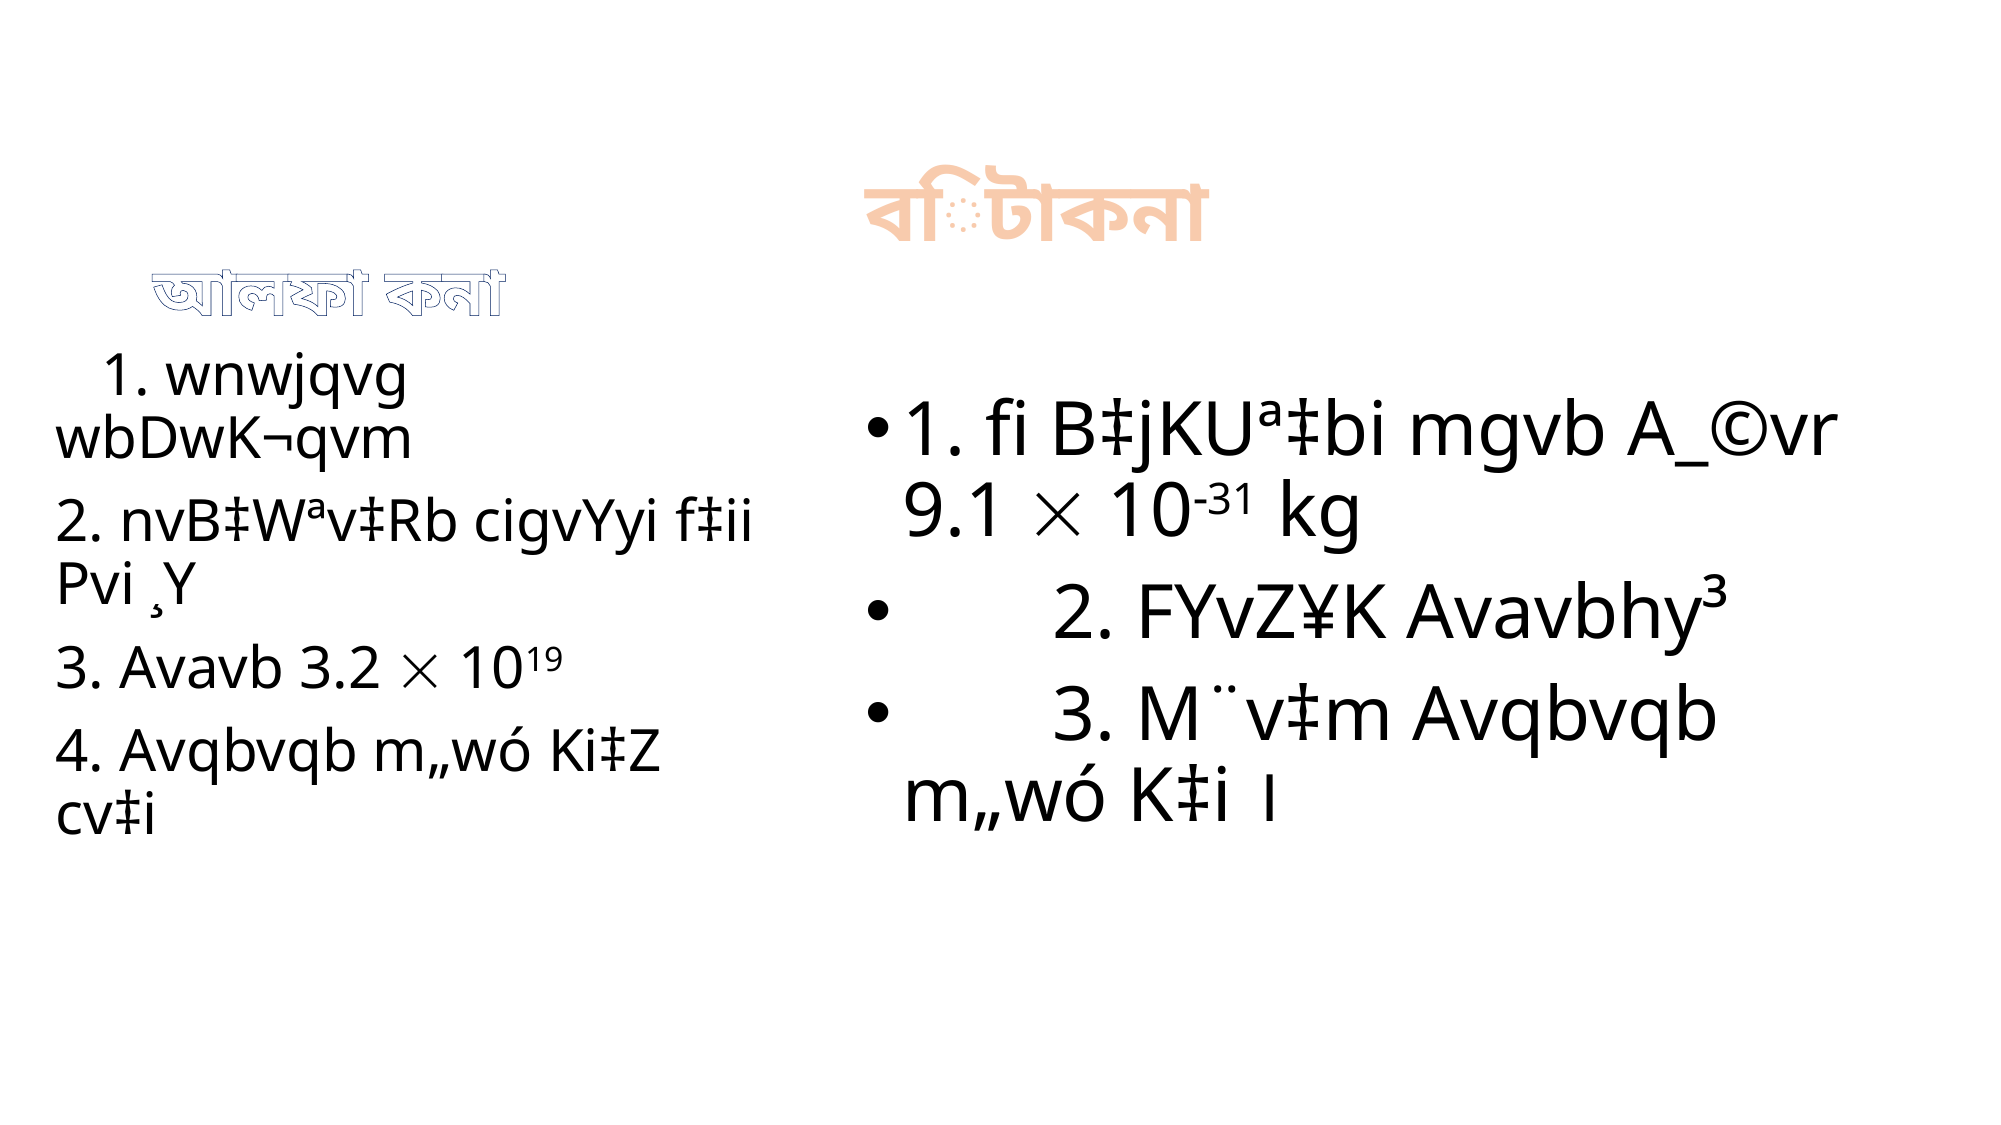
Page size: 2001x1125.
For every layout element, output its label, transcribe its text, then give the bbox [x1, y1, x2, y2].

title আলফা কনা [137, 75, 783, 337]
list 1. wnwjqvg wbDwK¬qvm 2. nvB‡Wªv‡Rb cigvYyi f‡ii Pvi ¸Y 3. Avavb 3.2  1019 4. Avqbvqb m„wó Ki‡Z cv‡i [40, 337, 783, 963]
list বিটাকনা 1. fi B‡jKUª‡bi mgvb A_©vr 9.1  1031 kg 2. FYvZ¥K Avavbhy³ 3. M¨v‡m Avqbvqb m„wó K‡i । [850, 161, 1863, 962]
